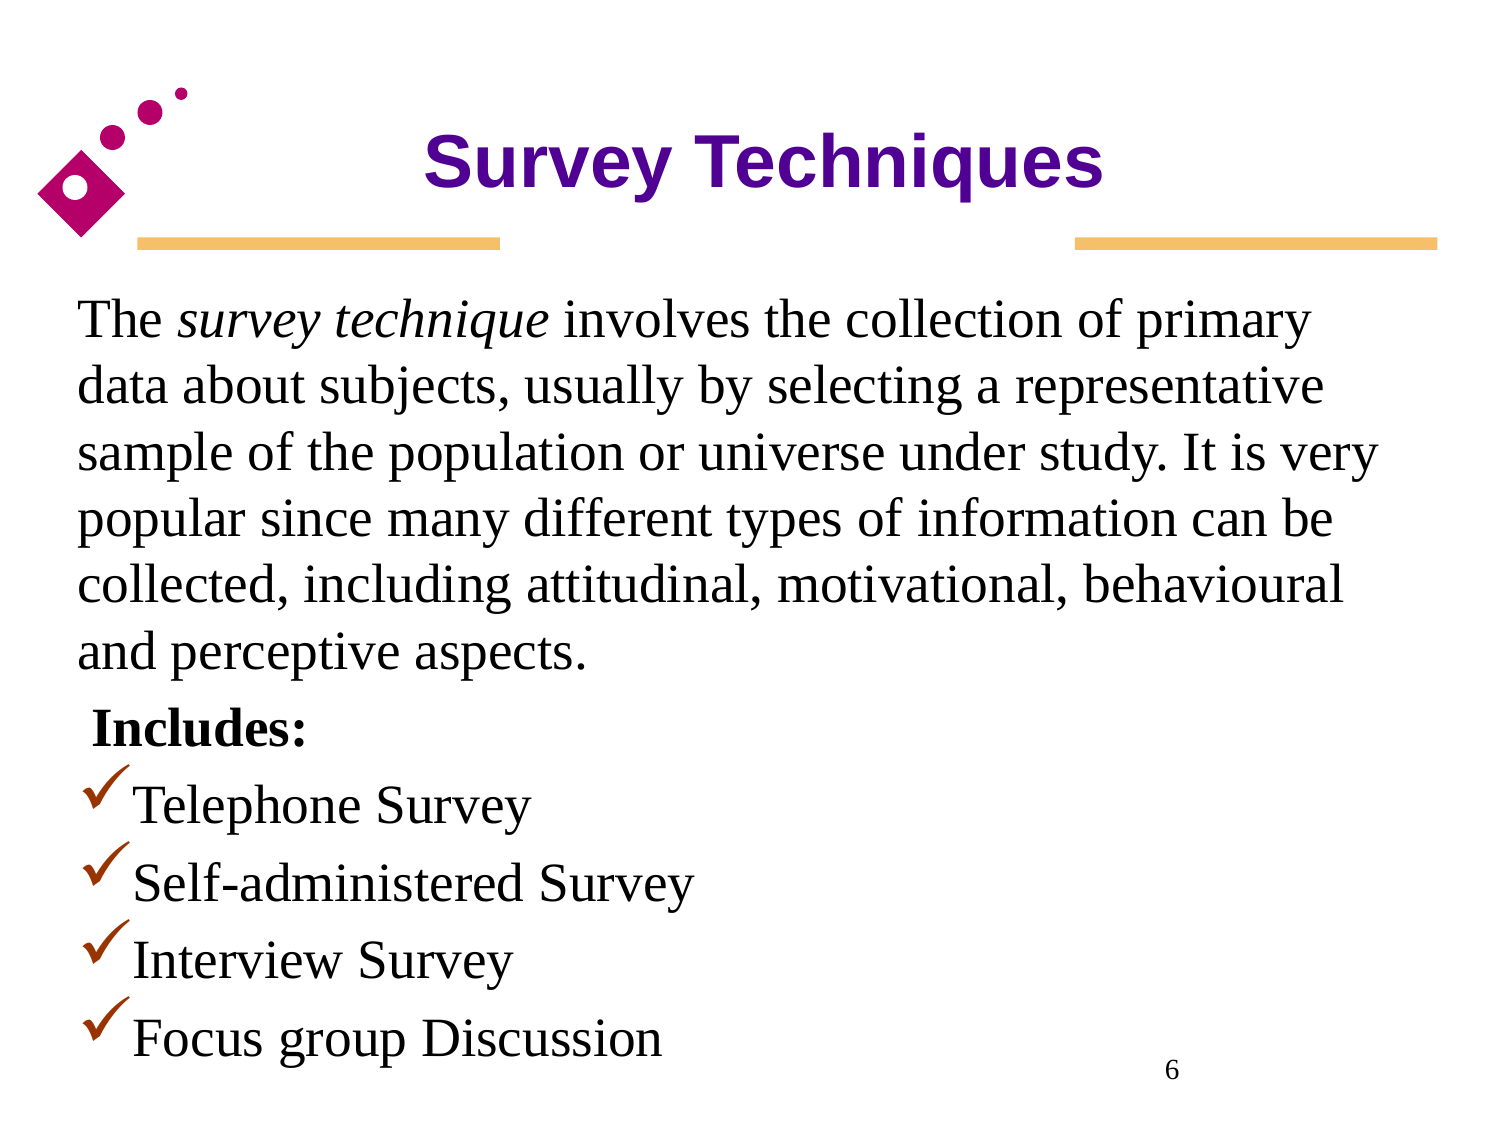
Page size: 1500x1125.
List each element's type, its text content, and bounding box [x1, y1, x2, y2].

title Survey Techniques [137, 87, 1413, 229]
slide_number 6 [1149, 1042, 1500, 1103]
subtitle The survey technique involves the collection of primary data about subjects, usually by selecting a representative sample of the population or universe under study. It is very popular since many different types of information can be collected, including attitudinal, motivational, behavioural and perceptive aspects. Includes: Telephone Survey Self-administered Survey Interview Survey Focus group Discussion [62, 274, 1413, 1076]
